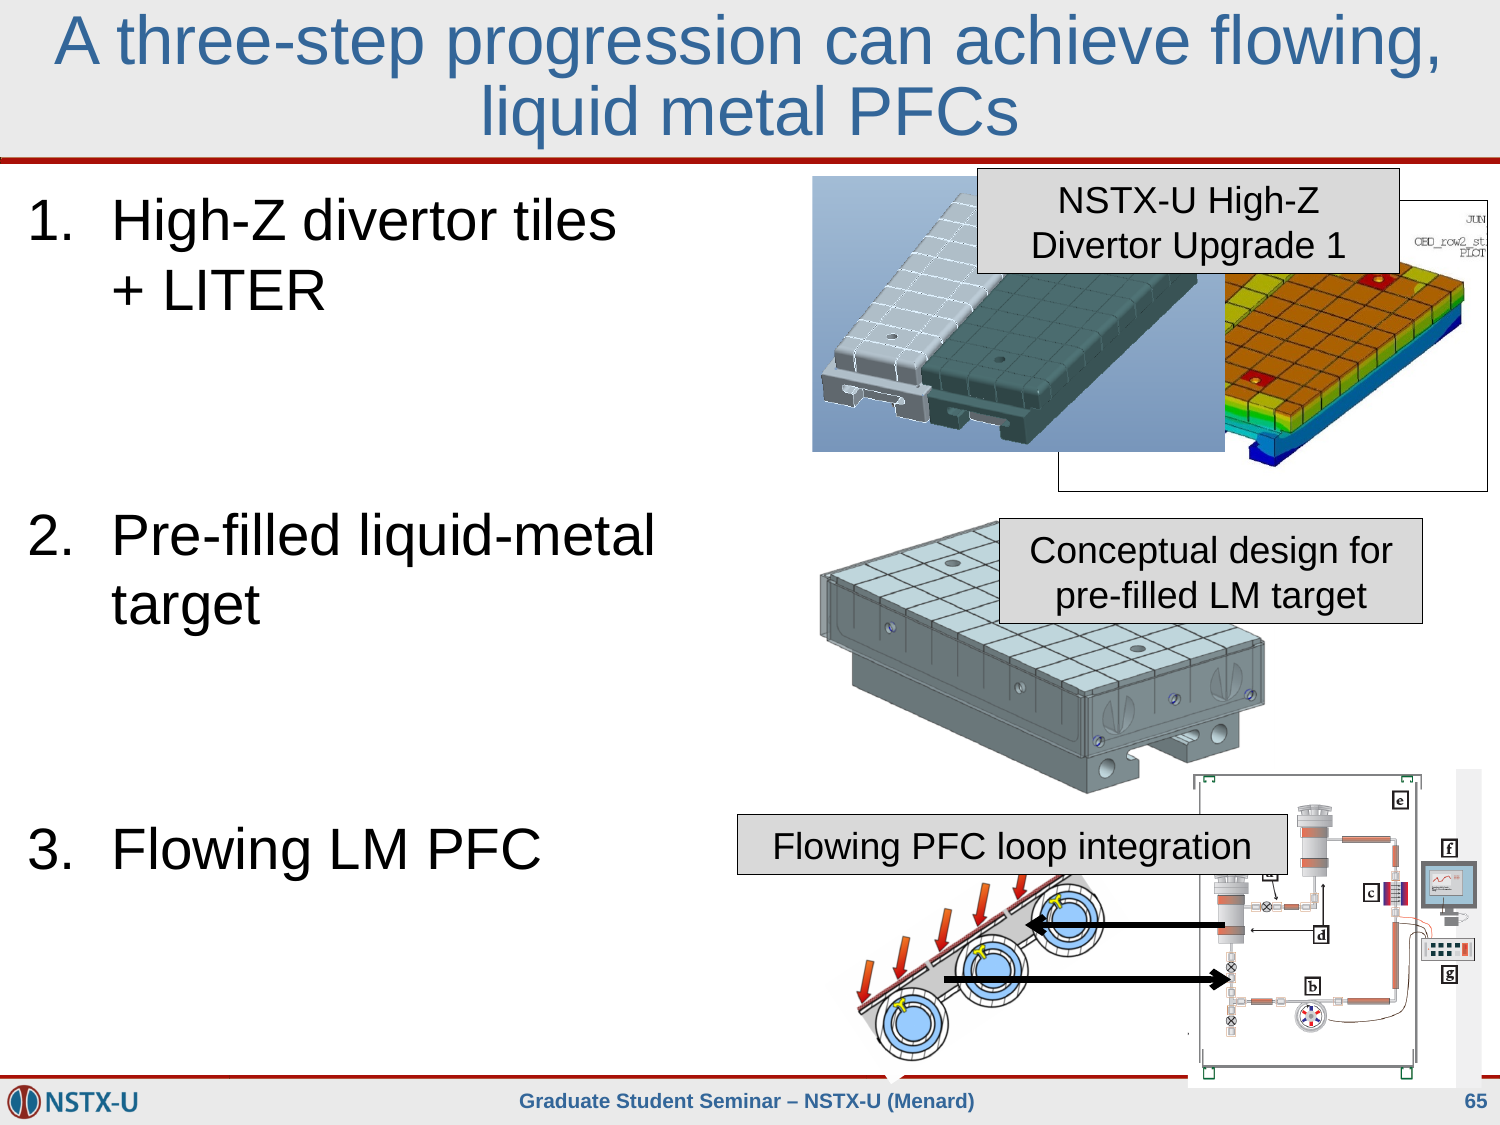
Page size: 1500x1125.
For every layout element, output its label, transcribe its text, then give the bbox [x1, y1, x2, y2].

title A three-step progression can achieve flowing, liquid metal PFCs [0, 0, 1500, 158]
text_box NSTX-U High-Z Divertor Upgrade 1 [977, 168, 1400, 198]
text_box Conceptual design for pre-filled LM target [1280, 518, 1423, 624]
text_box Flowing PFC loop integration [737, 814, 1182, 875]
list High-Z divertor tiles + LITER Pre-filled liquid-metal target Flowing LM PFC [12, 174, 675, 1063]
picture [812, 176, 1488, 492]
picture [0, 158, 1500, 164]
picture [0, 510, 1500, 1125]
